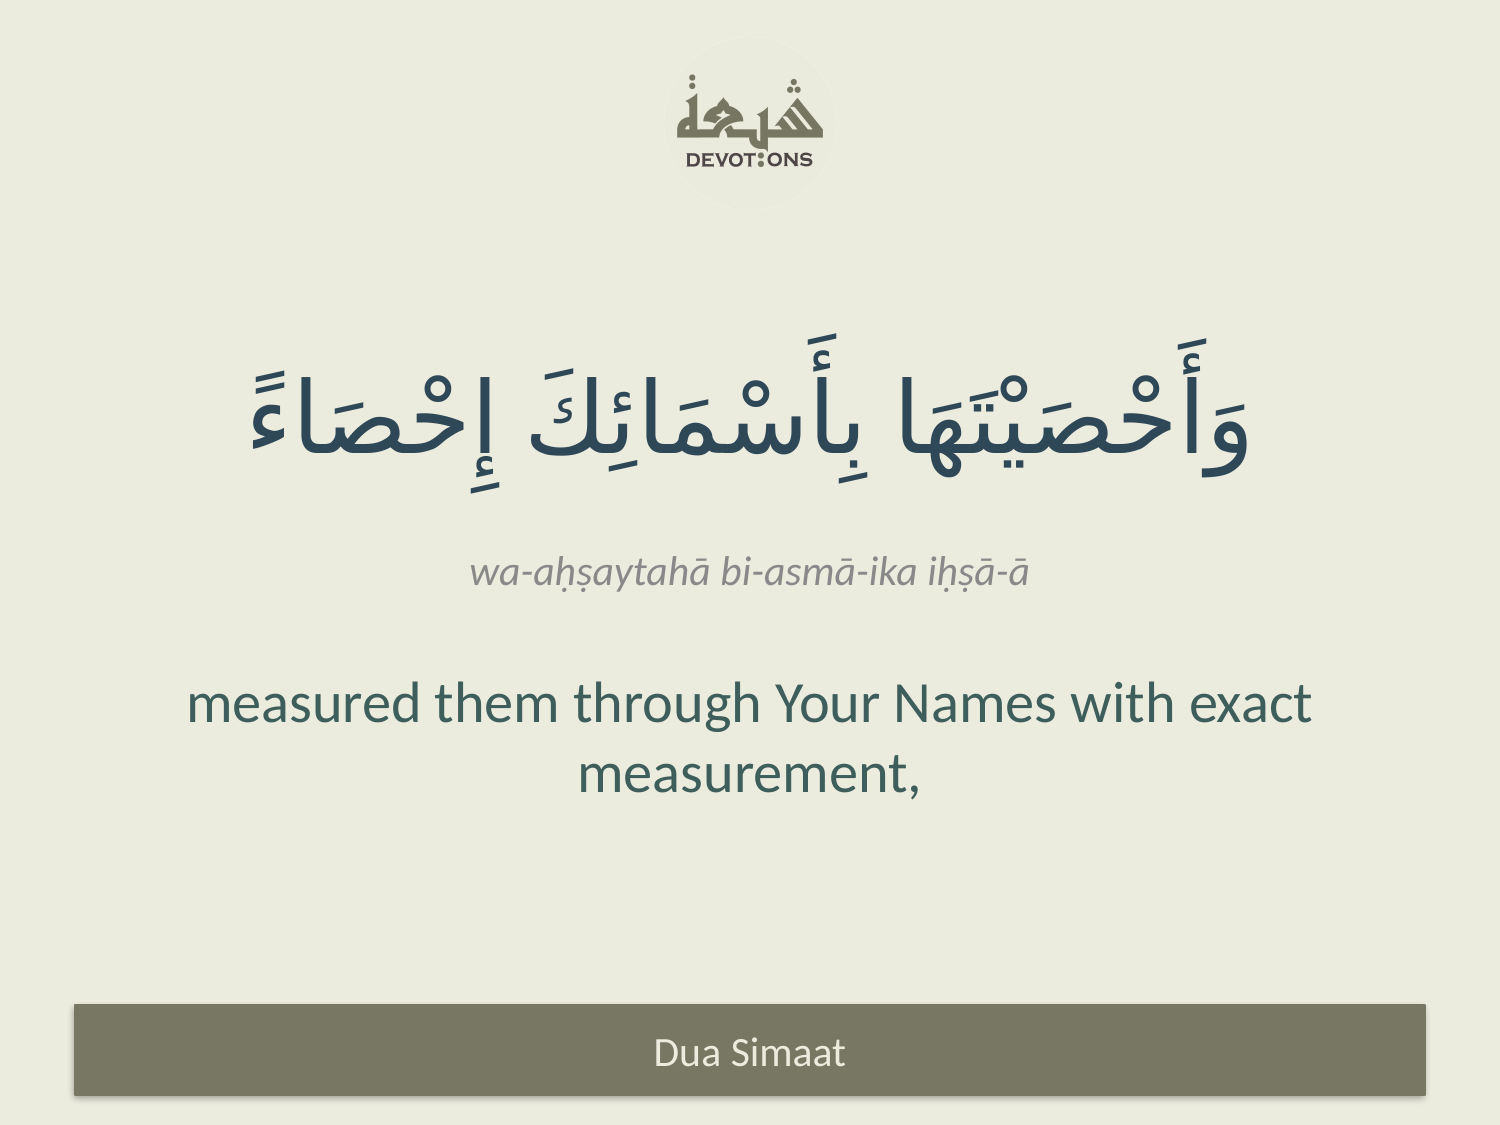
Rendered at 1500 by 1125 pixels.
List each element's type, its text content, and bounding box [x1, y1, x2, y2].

picture [656, 29, 844, 218]
text_box [74, 1004, 1426, 1096]
text_box Dua Simaat [638, 1017, 862, 1083]
text_box وَأَحْصَيْتَهَا بِأَسْمَائِكَ إِحْصَاءً wa-aḥṣaytahā bi-asmā-ika iḥṣā-ā measured them through Your Names with exact measurement, [74, 346, 1425, 811]
